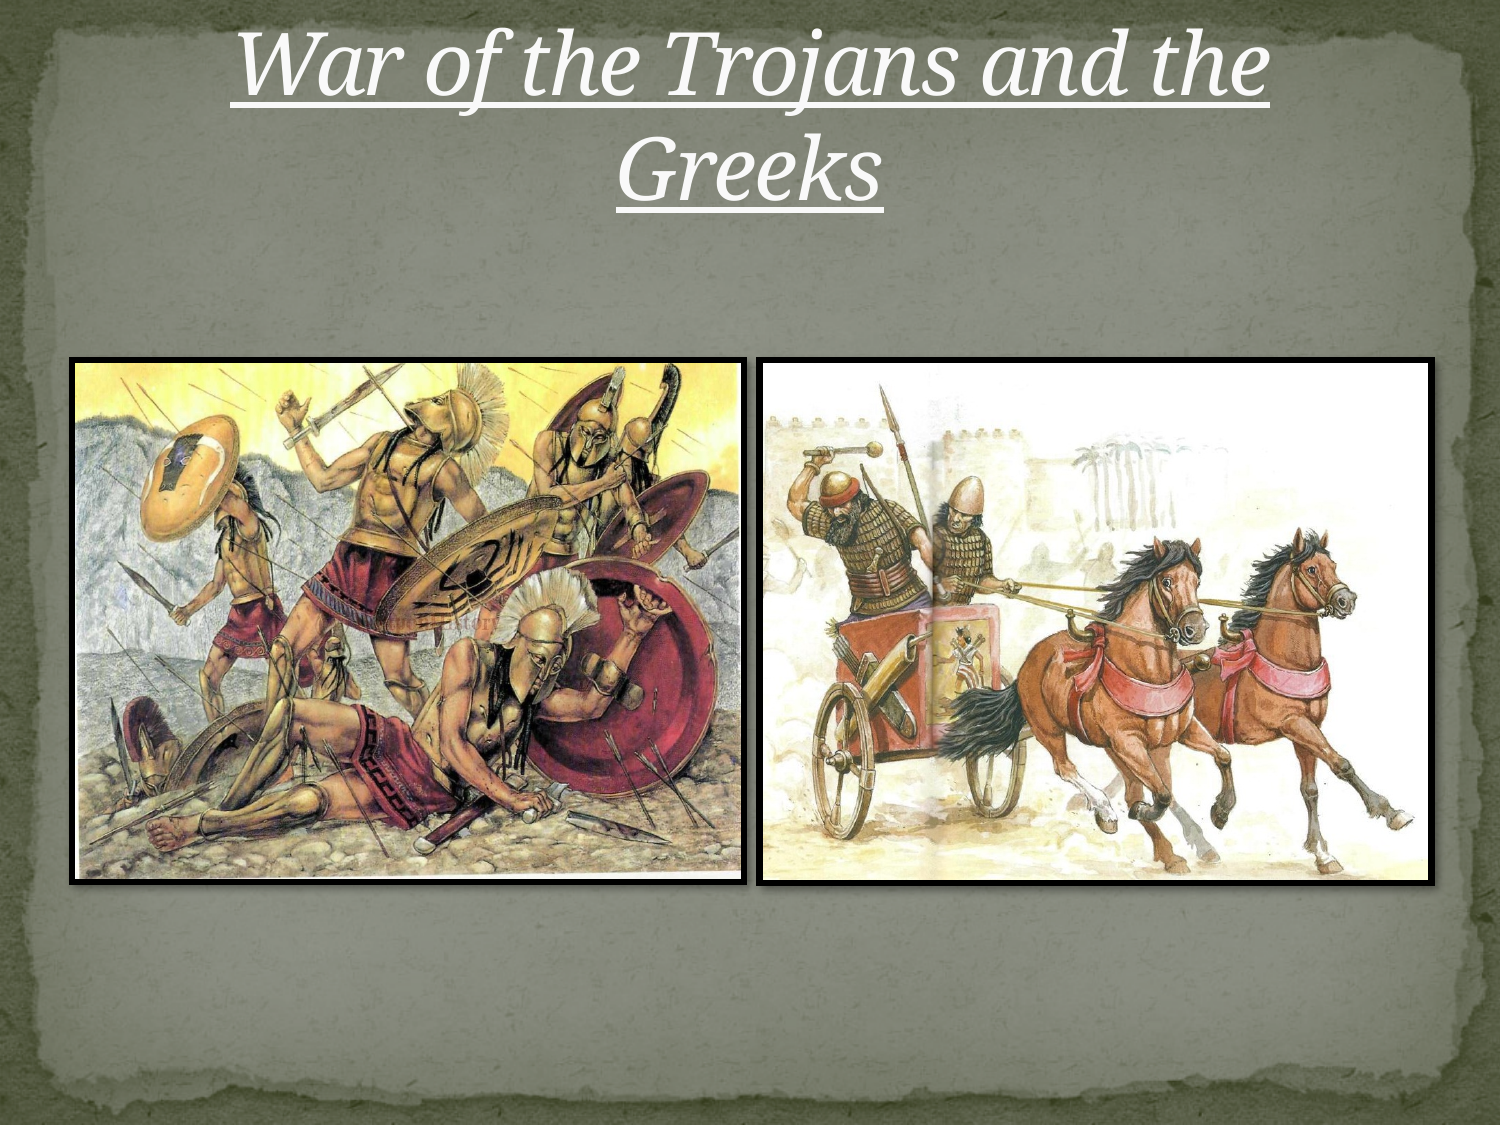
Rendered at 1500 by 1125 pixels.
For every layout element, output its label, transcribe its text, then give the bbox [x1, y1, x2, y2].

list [77, 366, 740, 877]
title War of the Trojans and the Greeks [74, 24, 1425, 225]
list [765, 366, 1428, 879]
